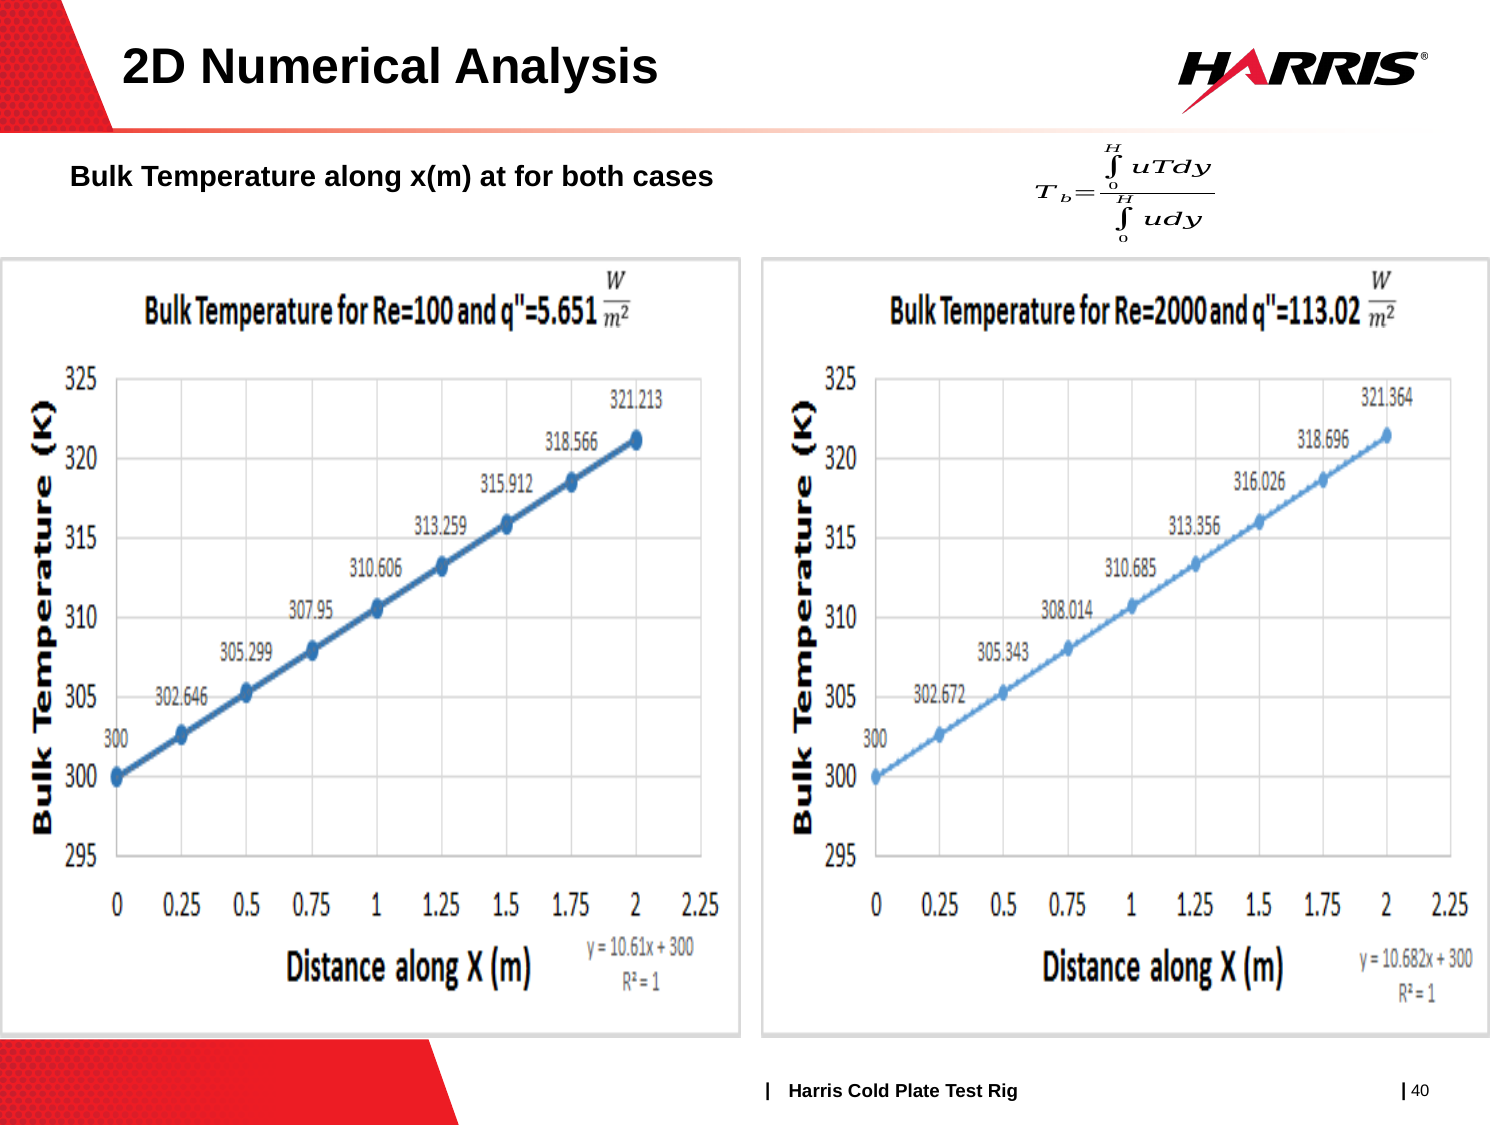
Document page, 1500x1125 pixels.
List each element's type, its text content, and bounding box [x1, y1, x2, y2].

picture [0, 256, 741, 1038]
picture [0, 0, 1500, 133]
text_box Bulk Temperature along x(m) at for both cases [54, 142, 1085, 235]
picture [1178, 48, 1428, 114]
picture [0, 1039, 459, 1125]
picture [761, 256, 1491, 1038]
title 2D Numerical Analysis [122, 0, 1148, 128]
